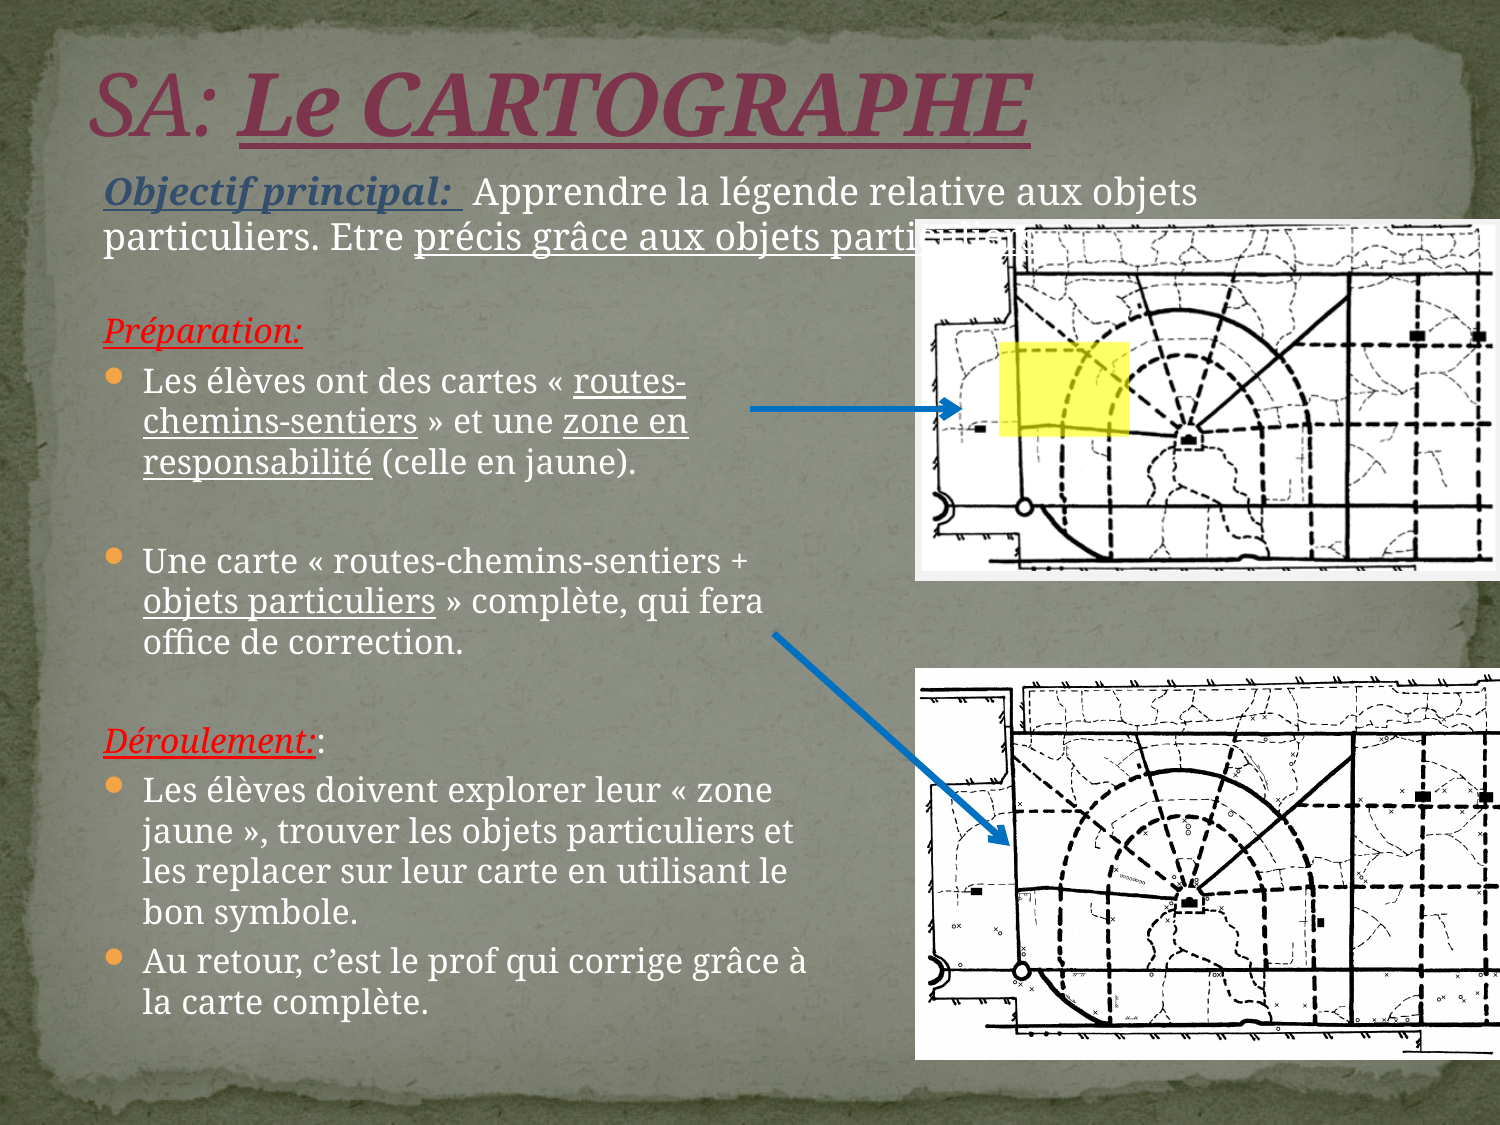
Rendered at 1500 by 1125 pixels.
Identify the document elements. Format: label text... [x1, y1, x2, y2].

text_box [776, 636, 1008, 844]
list Préparation: Les élèves ont des cartes « routes-chemins-sentiers » et une zone en responsabilité (celle en jaune). Une carte « routes-chemins-sentiers + objets particuliers » complète, qui fera office de correction. Déroulement:: Les élèves doivent explorer leur « zone jaune », trouver les objets particuliers et les replacer sur leur carte en utilisant le bon symbole. Au retour, c’est le prof qui corrige grâce à la carte complète. [88, 302, 845, 1035]
text_box Objectif principal: Apprendre la légende relative aux objets particuliers. Etre précis grâce aux objets particuliers. [88, 160, 1365, 266]
title SA: Le CARTOGRAPHE [74, 24, 1425, 161]
picture [915, 219, 1500, 581]
picture [915, 668, 1500, 1060]
